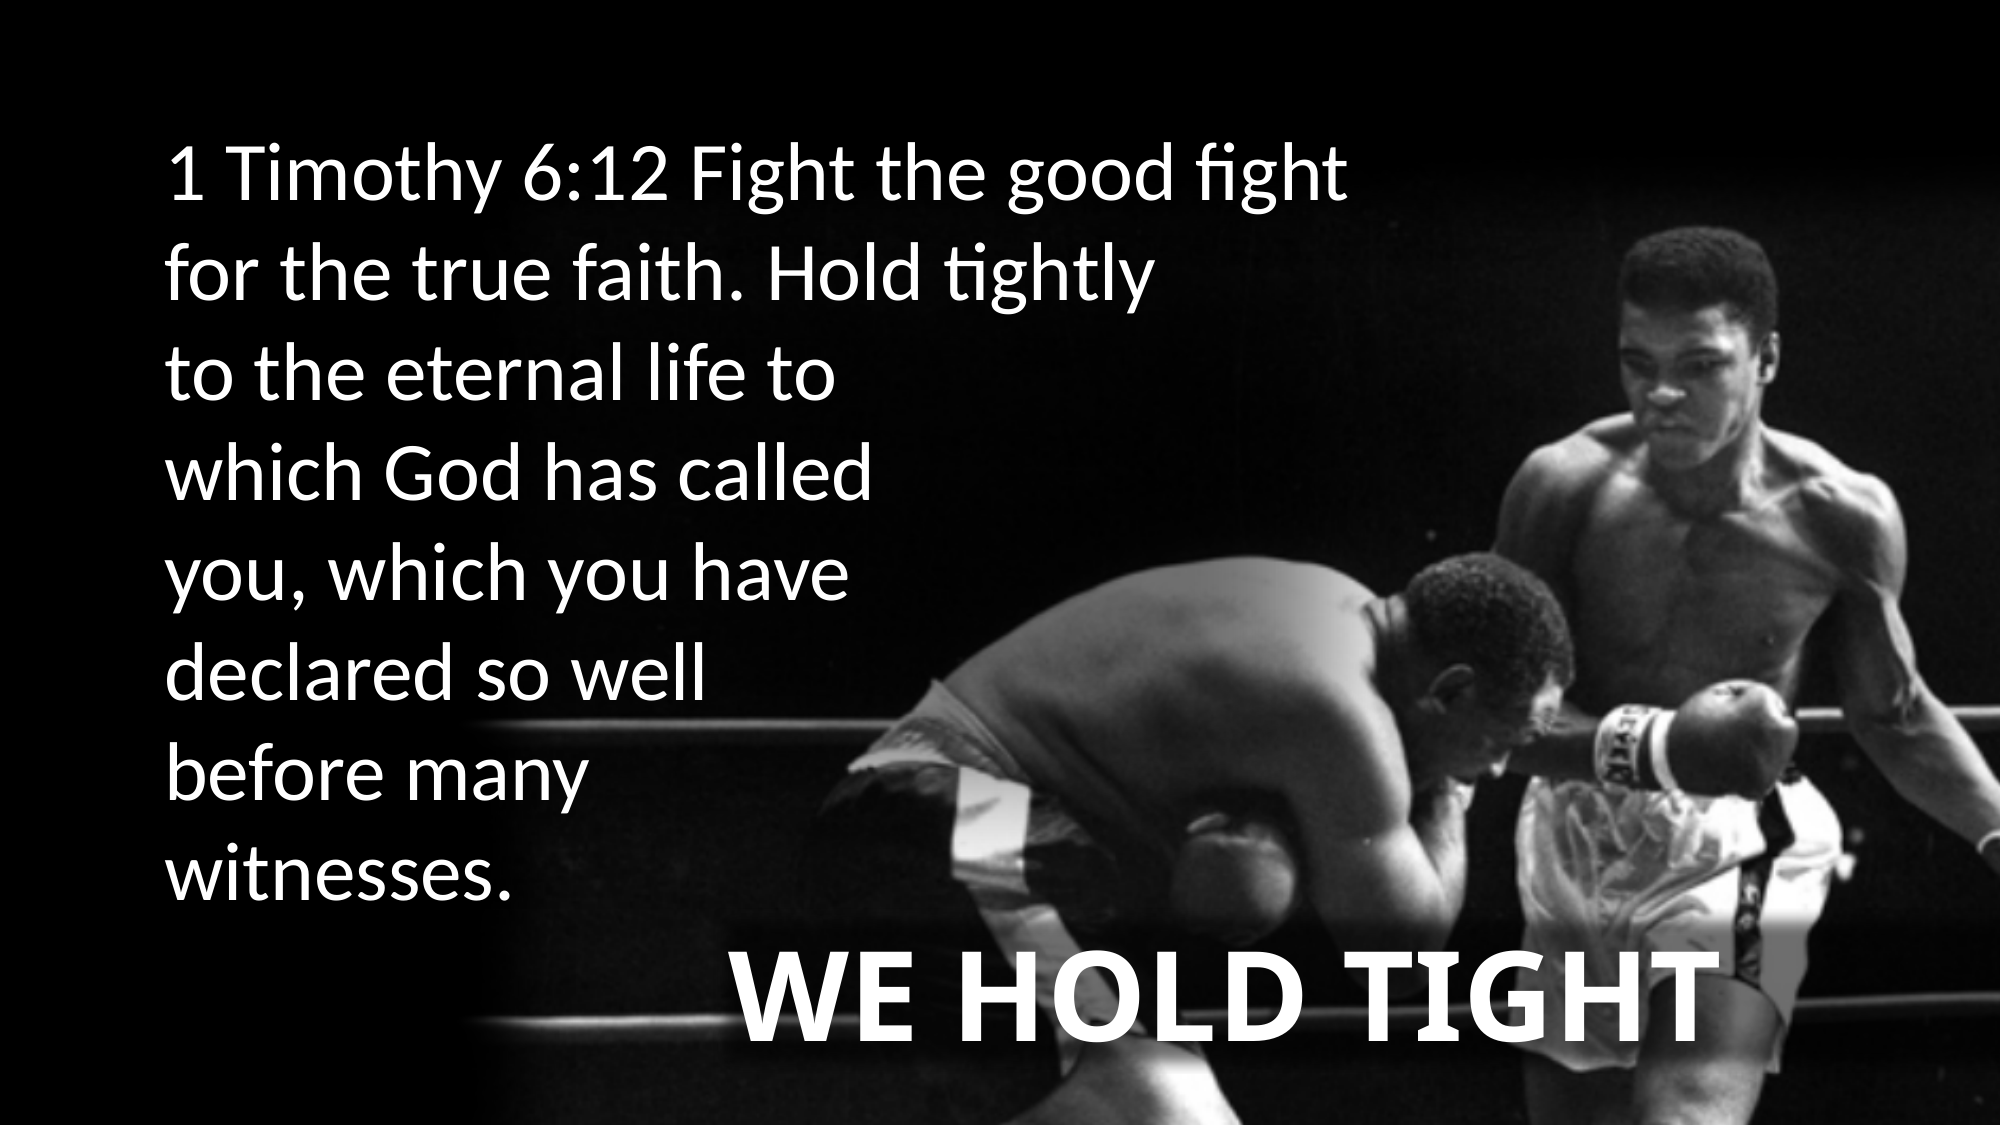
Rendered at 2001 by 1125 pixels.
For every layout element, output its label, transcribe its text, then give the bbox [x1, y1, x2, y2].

picture [452, 137, 2000, 1125]
text_box 1 Timothy 6:12 Fight the good fight for the true faith. Hold tightly to the eternal life to which God has called you, which you have declared so well before many witnesses. [410, 370, 452, 665]
